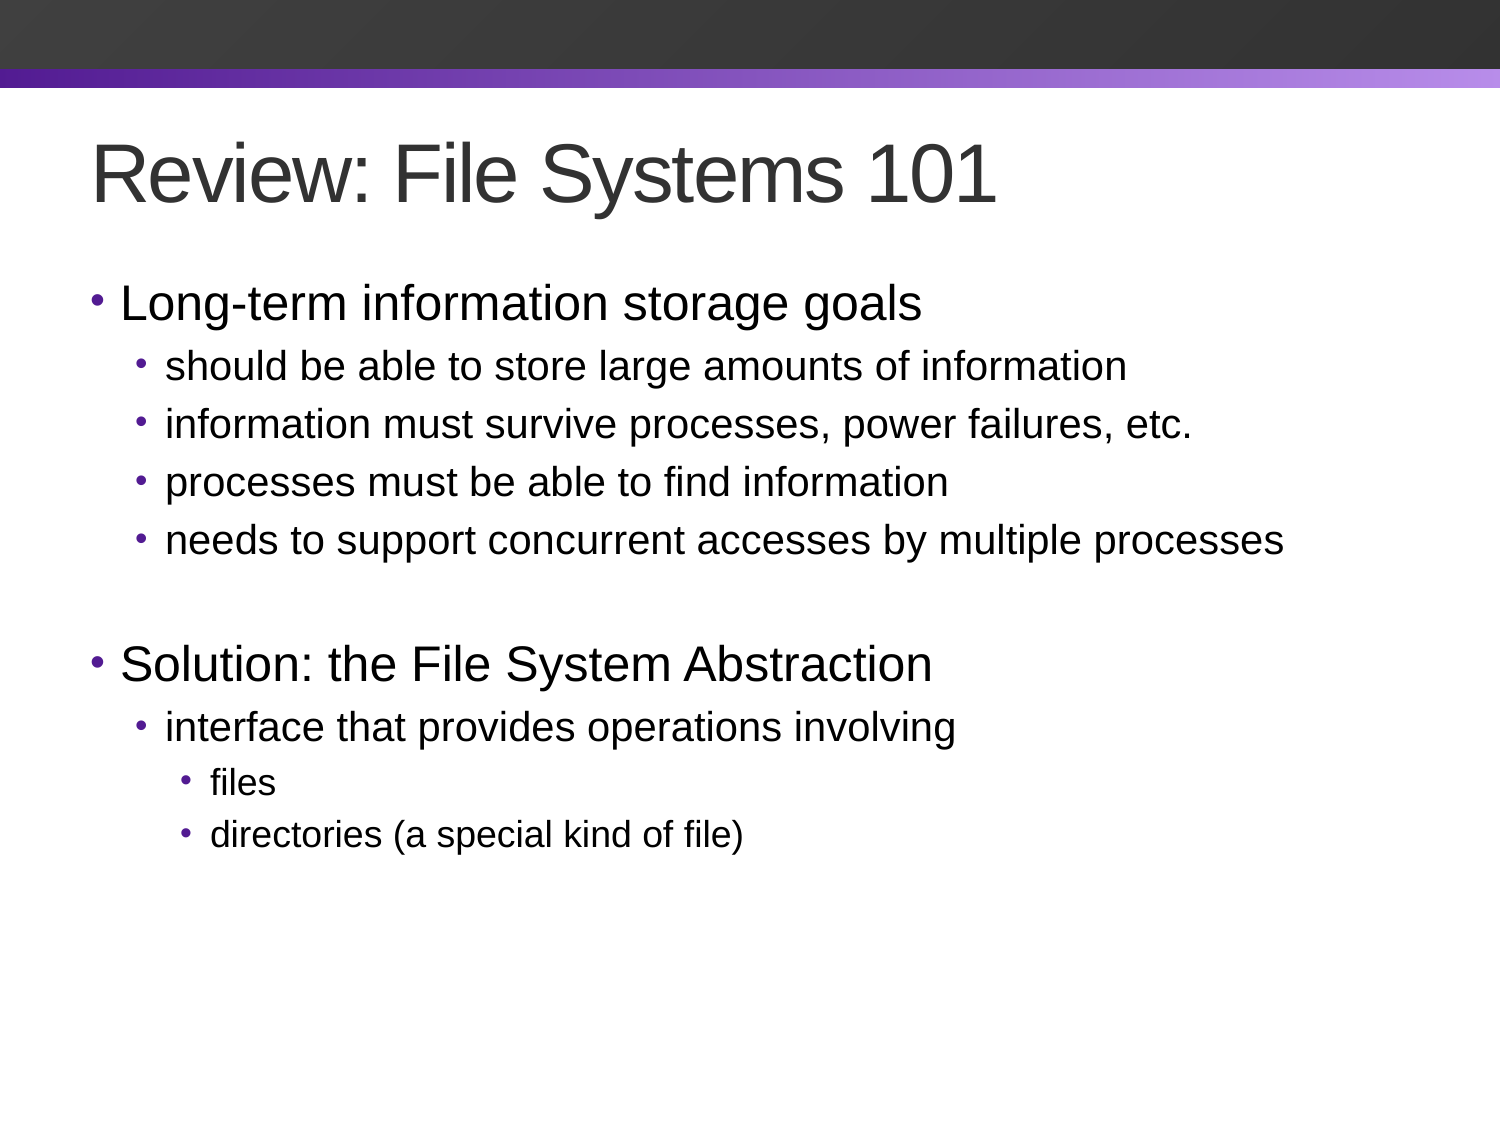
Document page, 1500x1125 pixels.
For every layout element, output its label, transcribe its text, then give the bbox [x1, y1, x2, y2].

title Review: File Systems 101 [75, 87, 1425, 250]
list Long-term information storage goals should be able to store large amounts of information information must survive processes, power failures, etc. processes must be able to find information needs to support concurrent accesses by multiple processes Solution: the File System Abstraction interface that provides operations involving files directories (a special kind of file) [75, 262, 1425, 1063]
